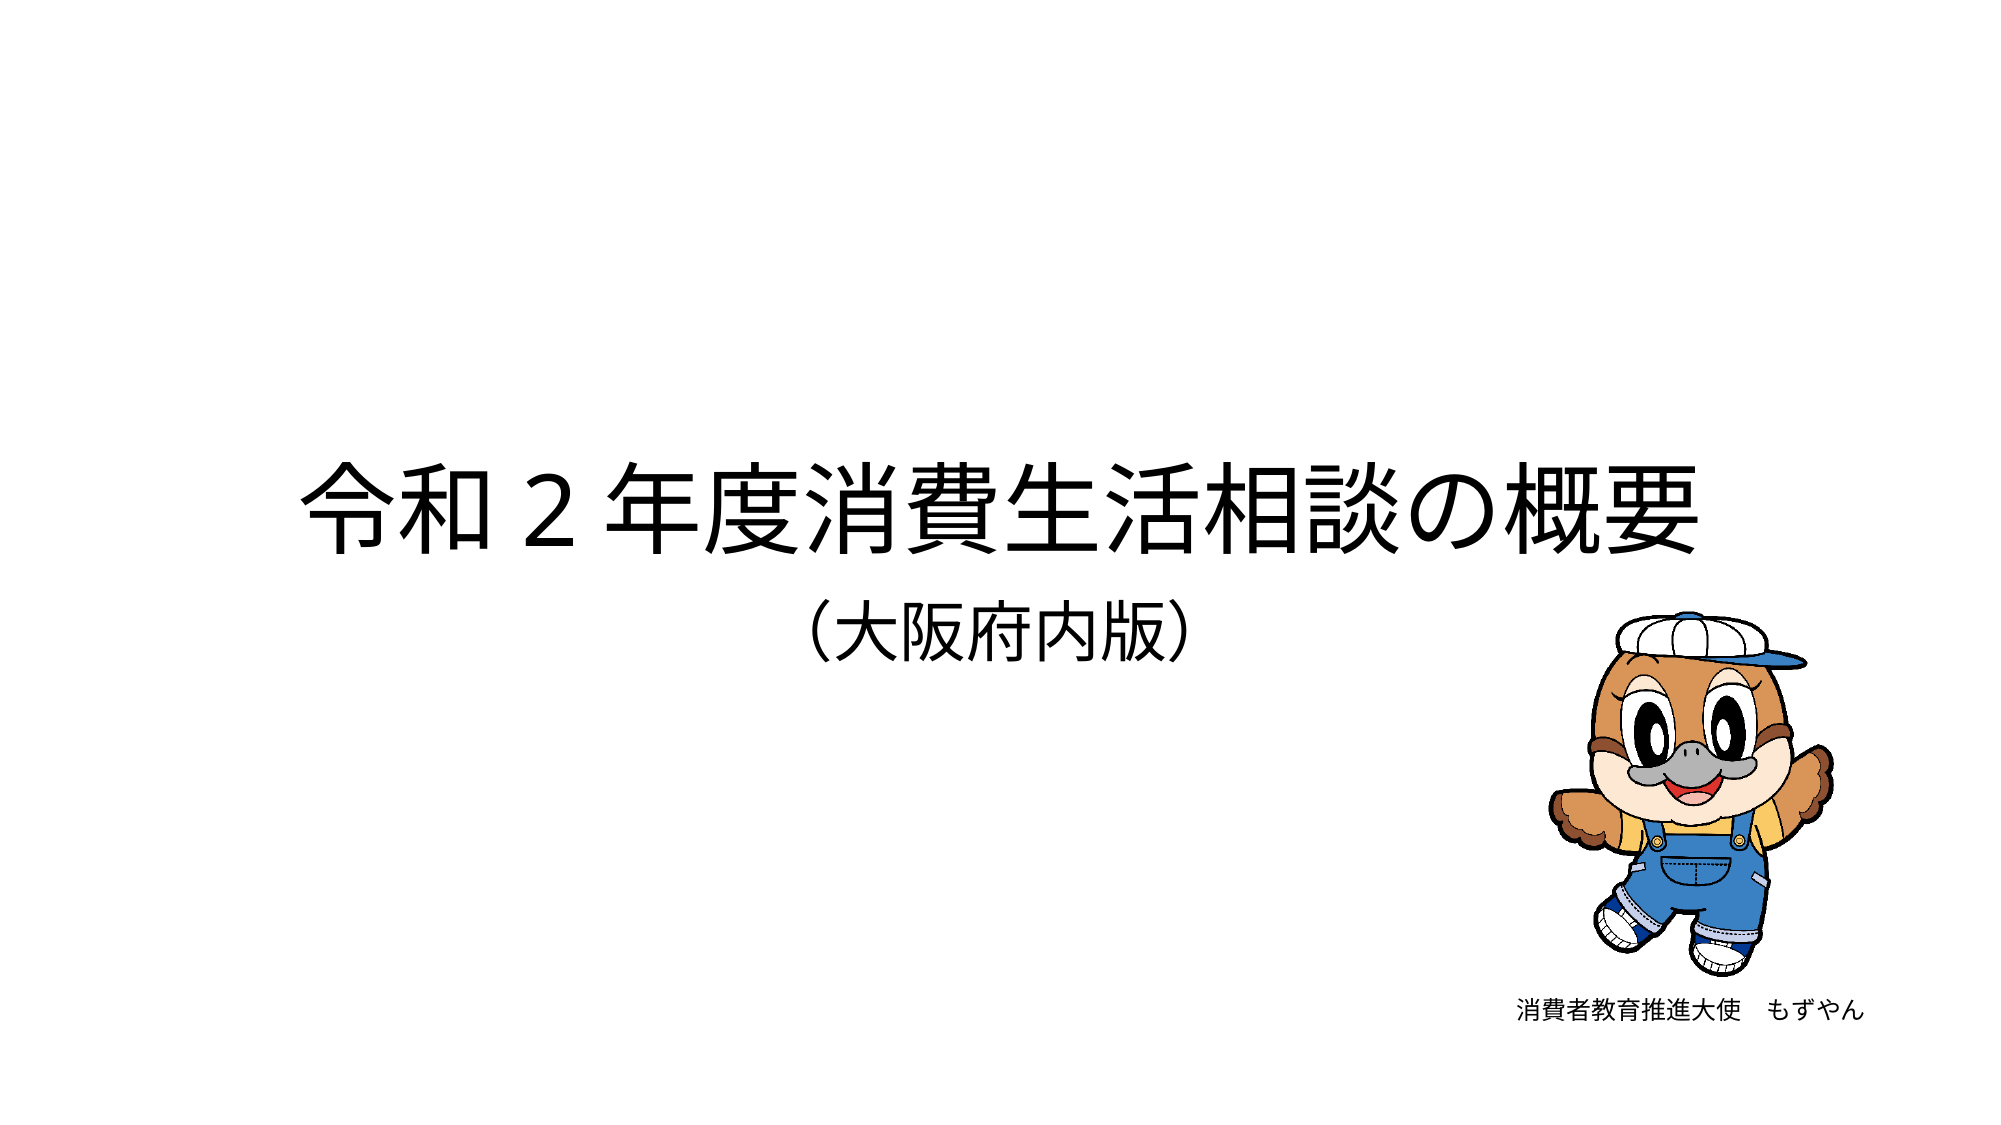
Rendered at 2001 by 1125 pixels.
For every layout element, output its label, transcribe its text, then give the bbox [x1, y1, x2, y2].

text_box 消費者教育推進大使 もずやん [1467, 990, 1915, 1047]
picture [1525, 601, 1857, 991]
title 令和2年度消費生活相談の概要 [249, 184, 1750, 576]
subtitle （大阪府内版） [249, 590, 1750, 863]
